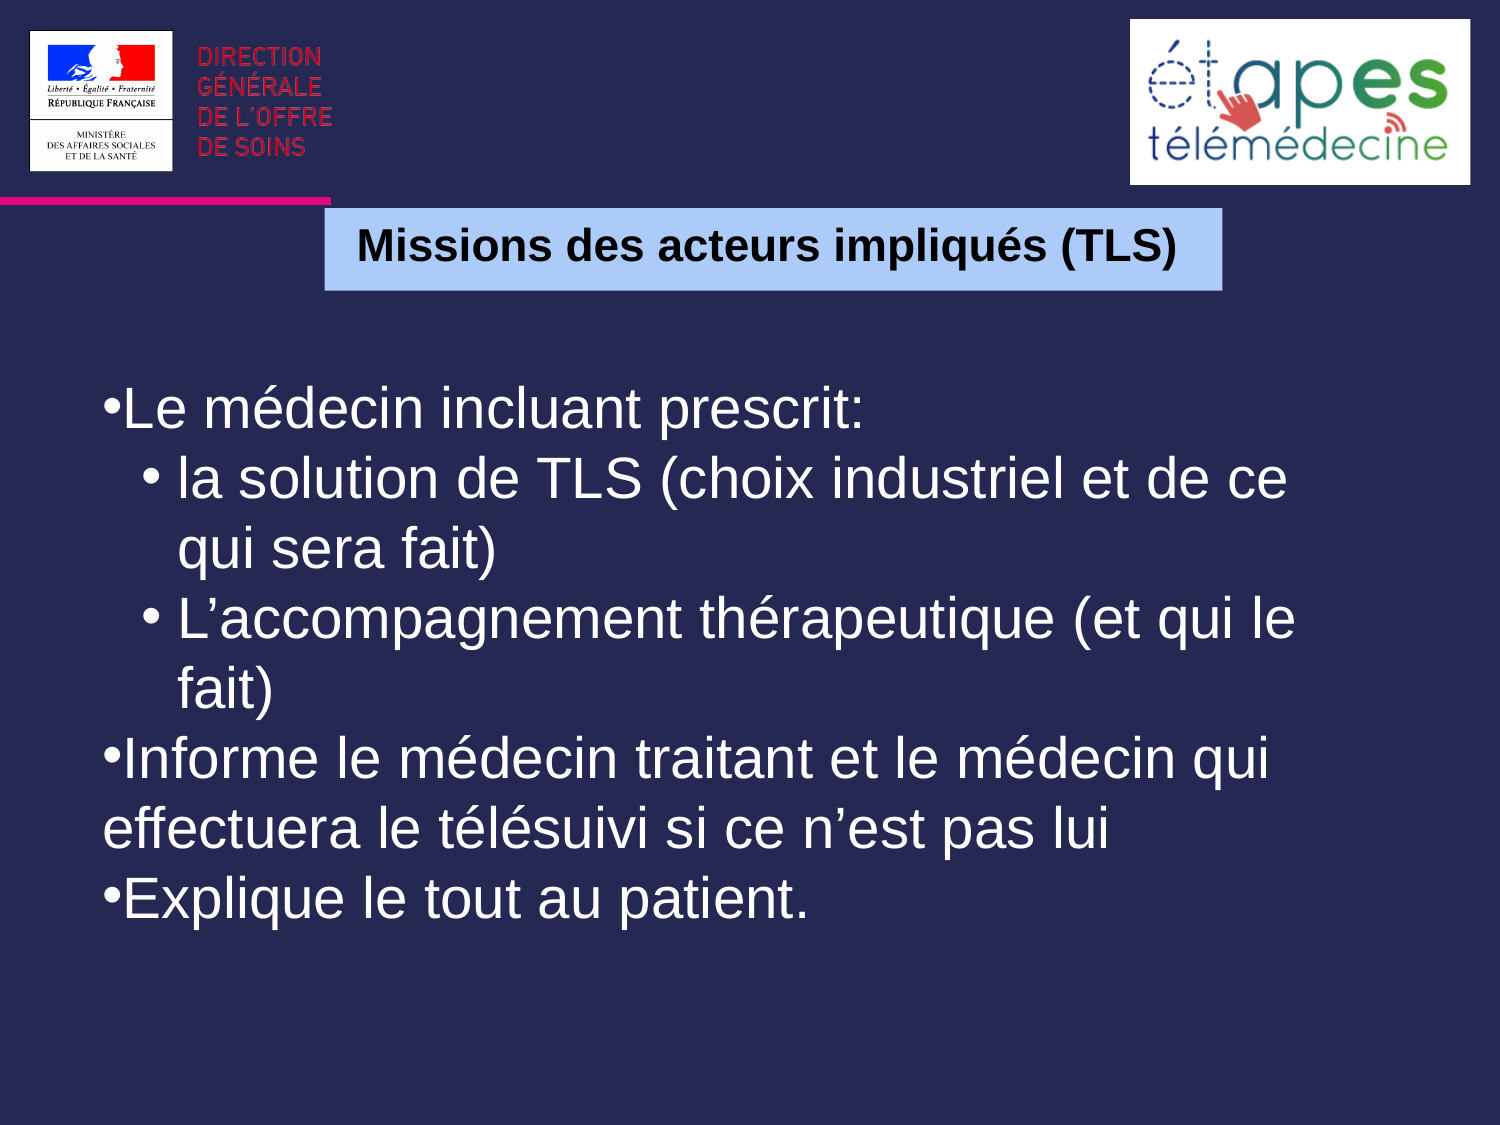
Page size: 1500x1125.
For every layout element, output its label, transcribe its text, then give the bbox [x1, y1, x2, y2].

picture [183, 22, 362, 201]
text_box Missions des acteurs impliqués (TLS) [324, 208, 1223, 291]
text_box Le médecin incluant prescrit: la solution de TLS (choix industriel et de ce qui sera fait) L’accompagnement thérapeutique (et qui le fait) Informe le médecin traitant et le médecin qui effectuera le télésuivi si ce n’est pas lui Explique le tout au patient. [87, 362, 1388, 1008]
picture [1130, 19, 1471, 185]
picture [29, 30, 173, 172]
